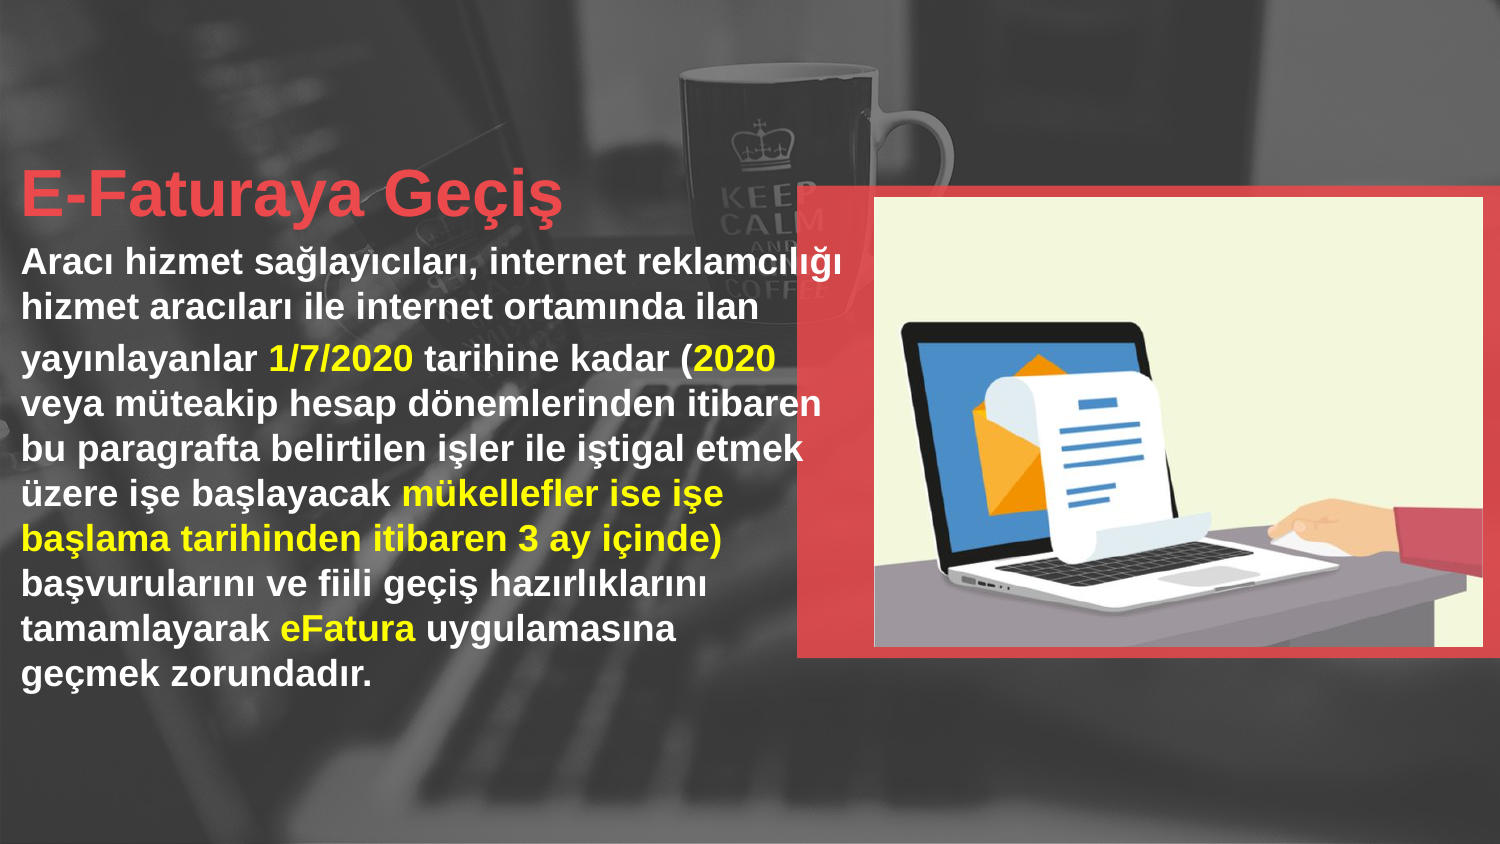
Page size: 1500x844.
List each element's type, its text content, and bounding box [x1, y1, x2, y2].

picture [874, 197, 1483, 647]
text_box E-Faturaya Geçiş Aracı hizmet sağlayıcıları, internet reklamcılığı hizmet aracıları ile internet ortamında ilan yayınlayanlar 1/7/2020 tarihine kadar (2020 veya müteakip hesap dönemlerinden itibaren bu paragrafta belirtilen işler ile iştigal etmek üzere işe başlayacak mükellefler ise işe başlama tarihinden itibaren 3 ay içinde) başvurularını ve fiili geçiş hazırlıklarını tamamlayarak eFatura uygulamasına geçmek zorundadır. [5, 102, 875, 741]
